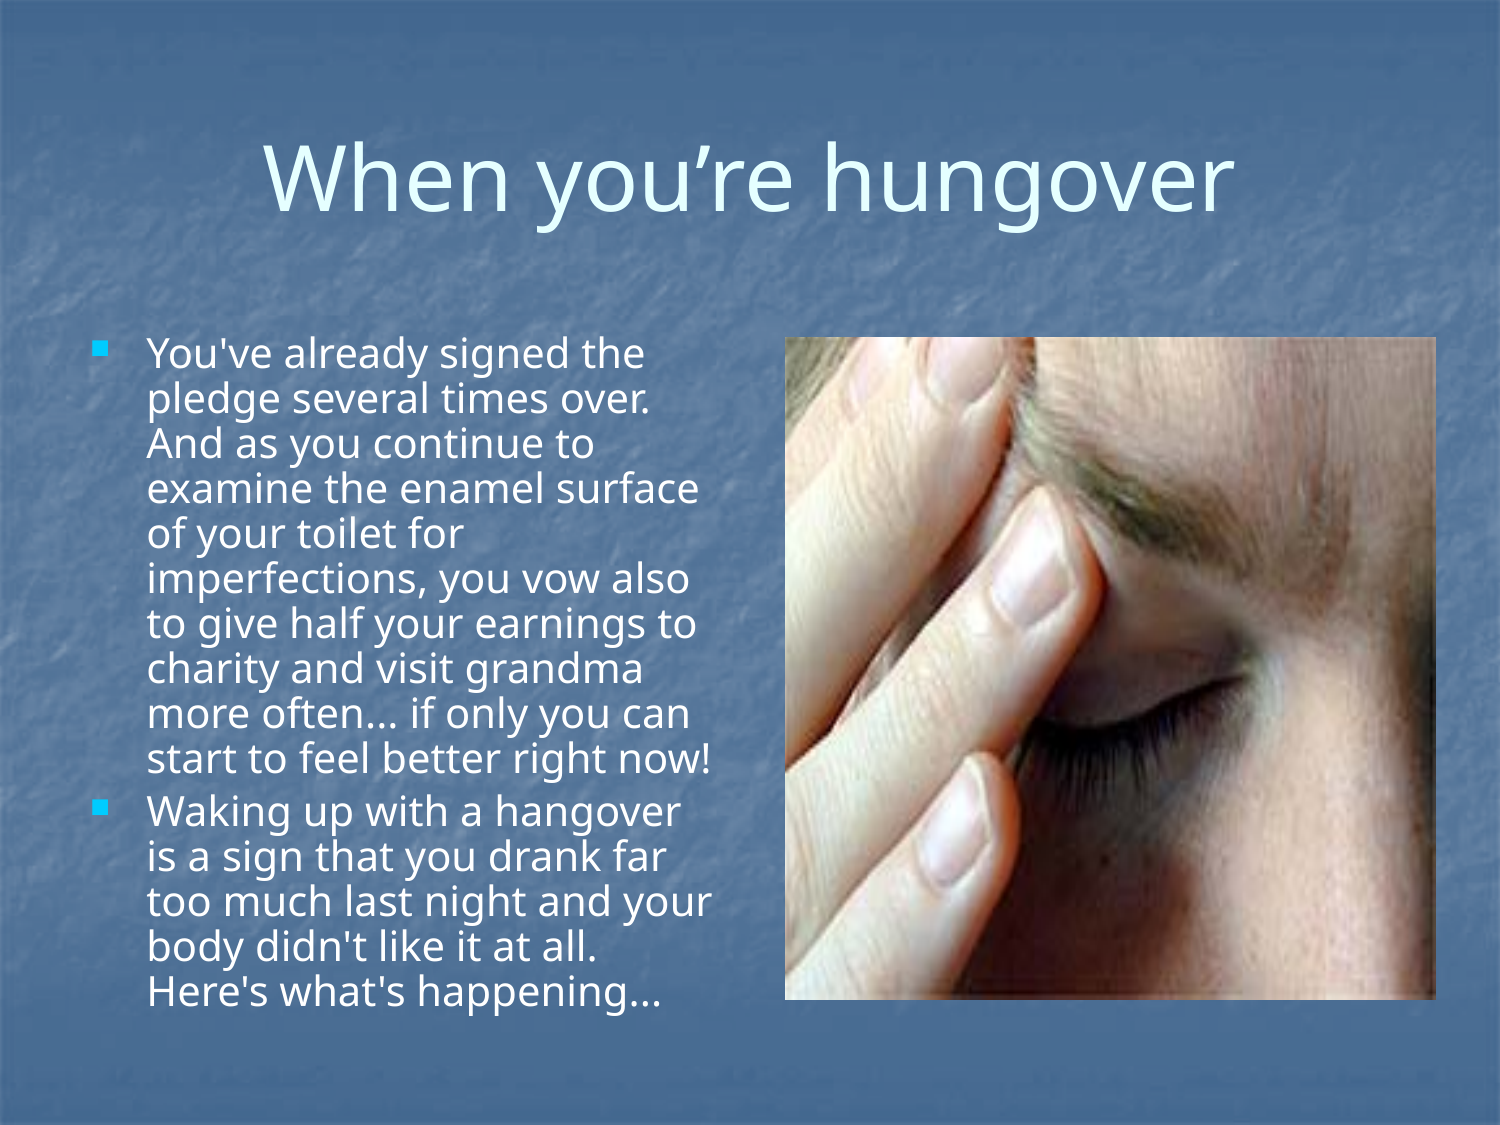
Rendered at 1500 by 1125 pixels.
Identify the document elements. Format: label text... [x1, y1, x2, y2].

title When you’re hungover [75, 62, 1425, 288]
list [785, 337, 1436, 1000]
list You've already signed the pledge several times over. And as you continue to examine the enamel surface of your toilet for imperfections, you vow also to give half your earnings to charity and visit grandma more often... if only you can start to feel better right now! Waking up with a hangover is a sign that you drank far too much last night and your body didn't like it at all. Here's what's happening... [75, 324, 738, 1000]
